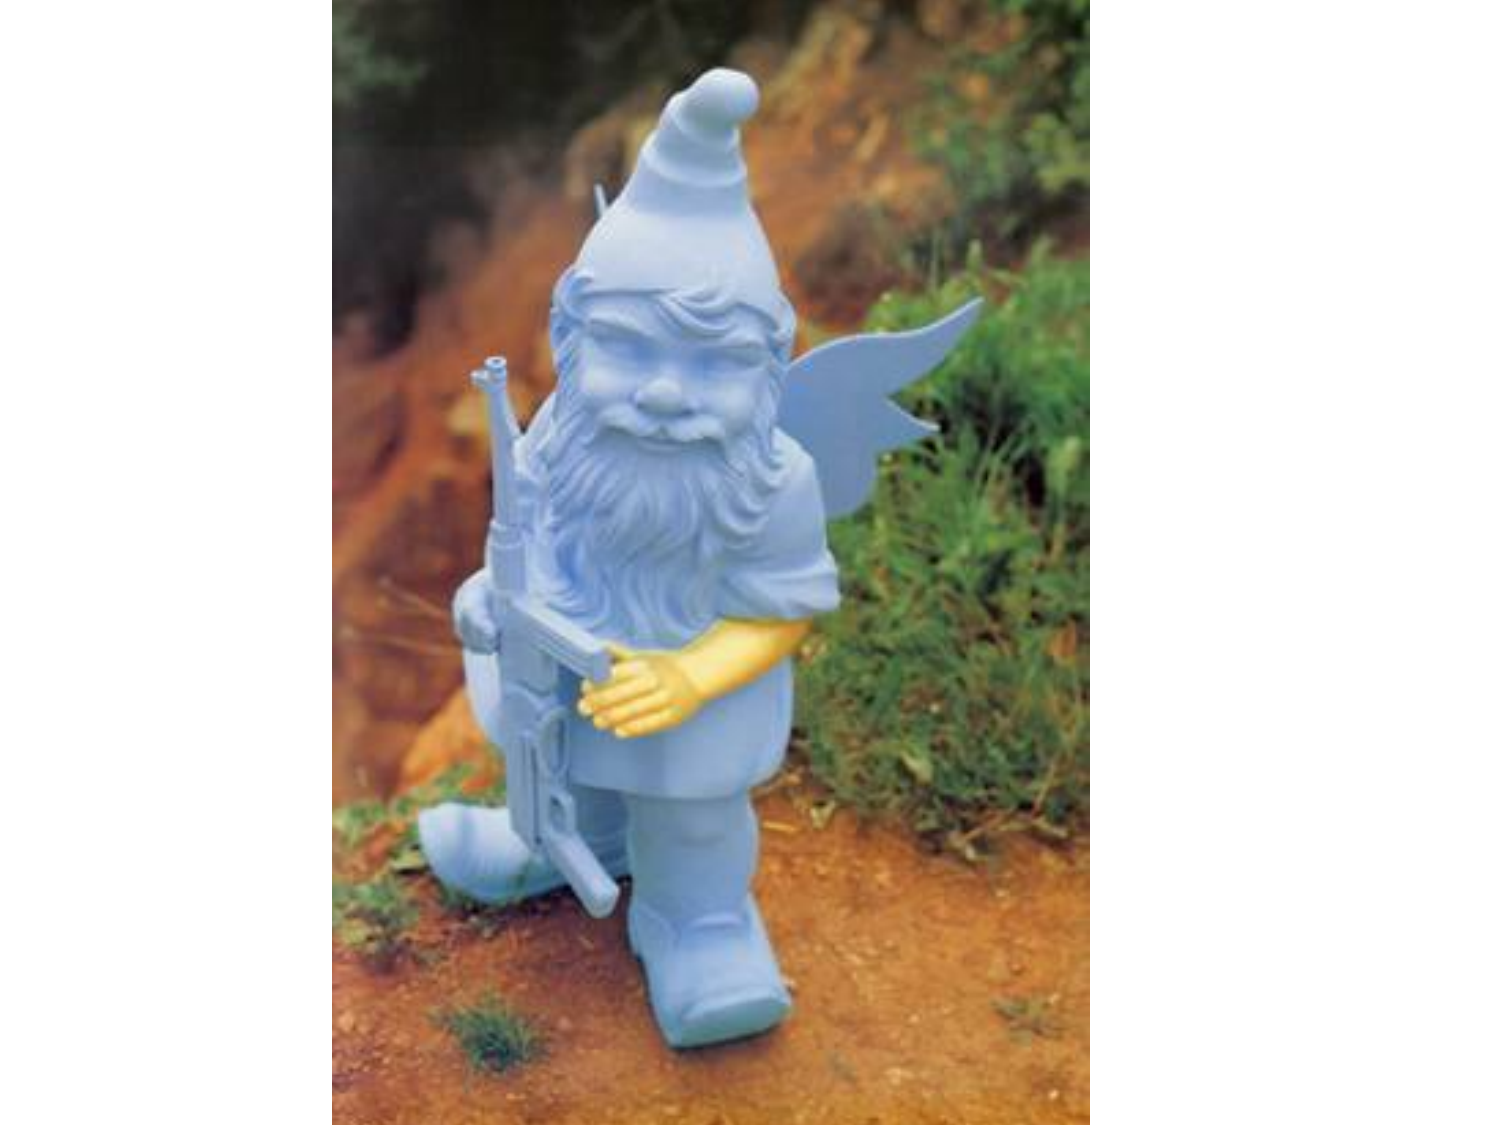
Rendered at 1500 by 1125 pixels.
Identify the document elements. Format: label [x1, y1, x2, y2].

list [331, 0, 1091, 1125]
